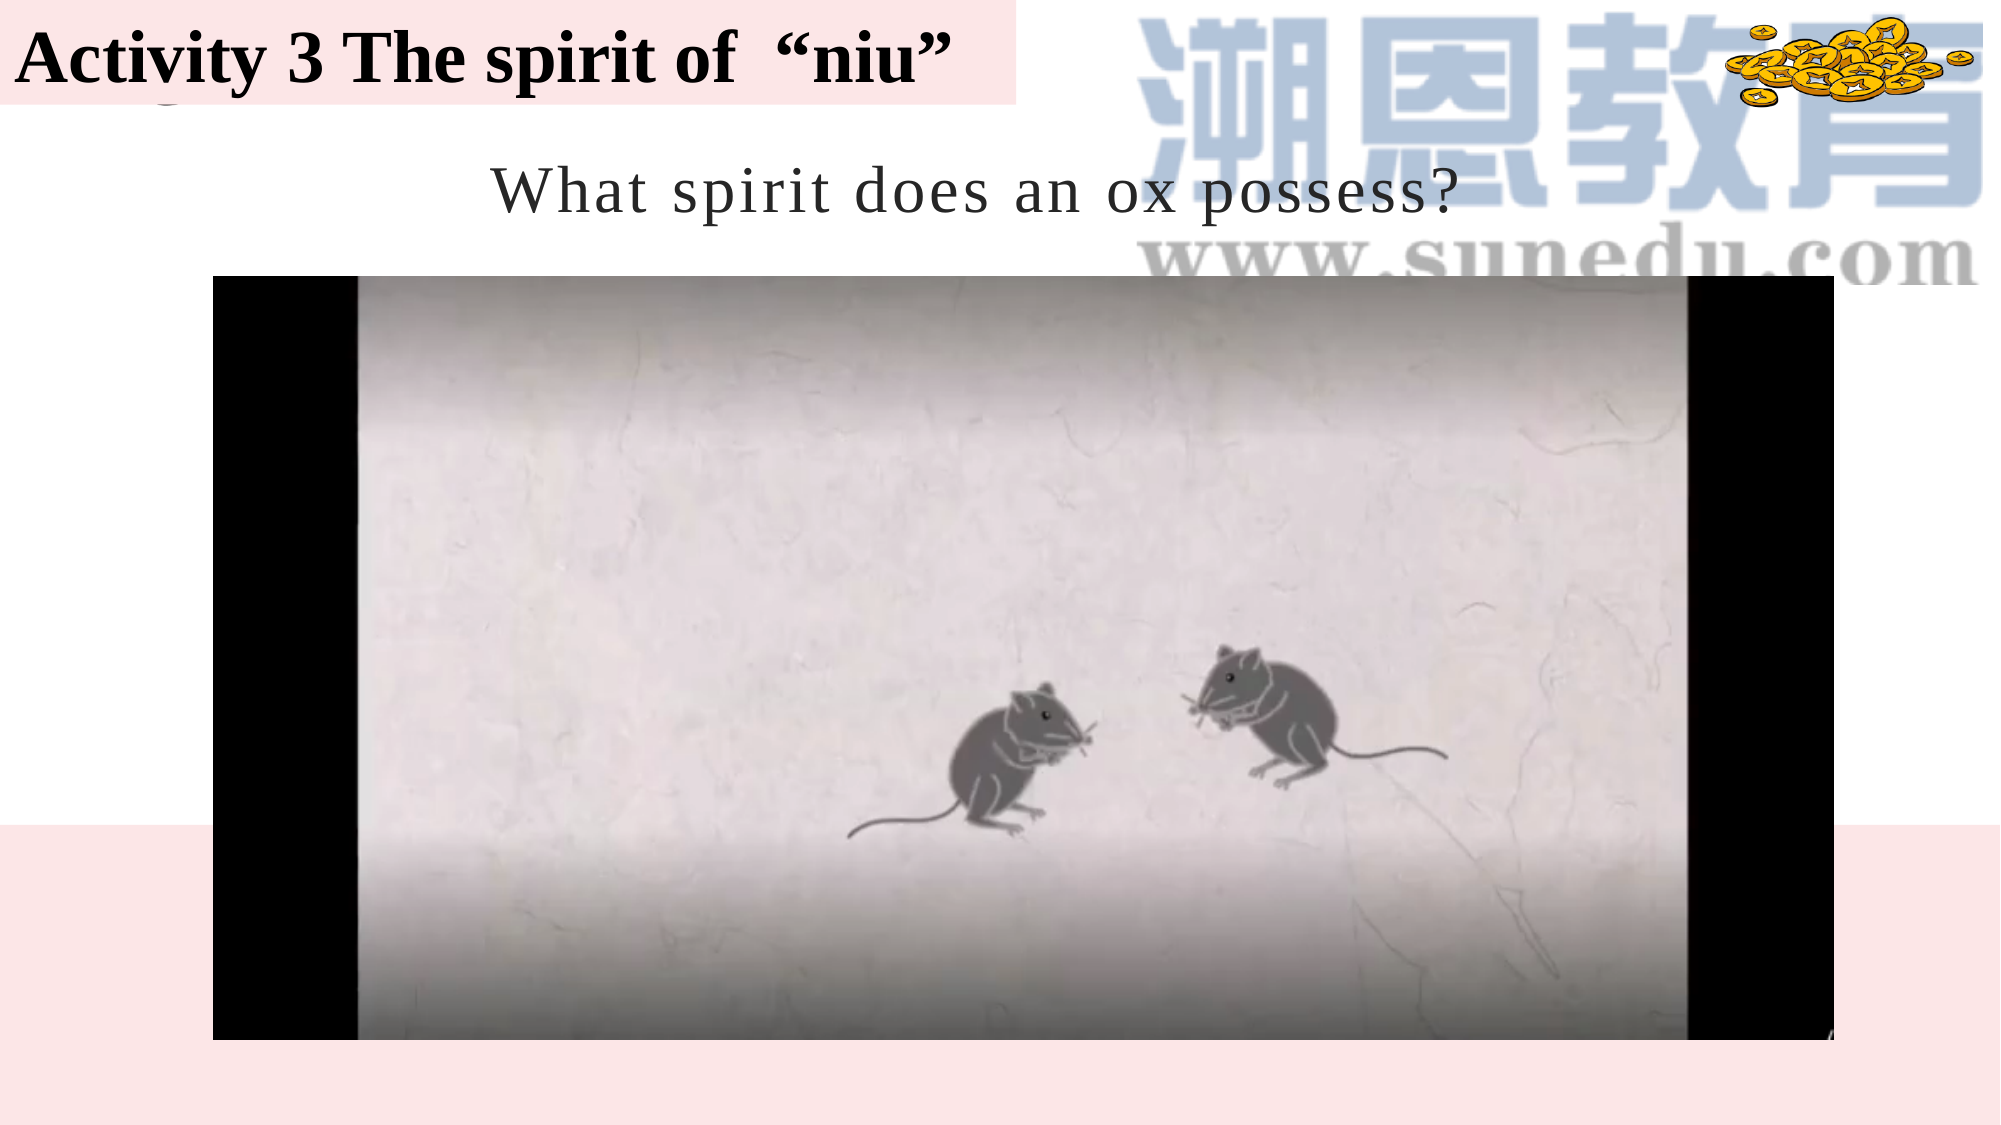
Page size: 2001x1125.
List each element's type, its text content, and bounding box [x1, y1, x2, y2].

title What spirit does an ox possess? [73, 139, 1875, 232]
text_box Activity 3 The spirit of “niu” [0, 0, 1017, 105]
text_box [212, 275, 1834, 1041]
picture [14, 105, 265, 110]
picture [1134, 10, 1984, 285]
